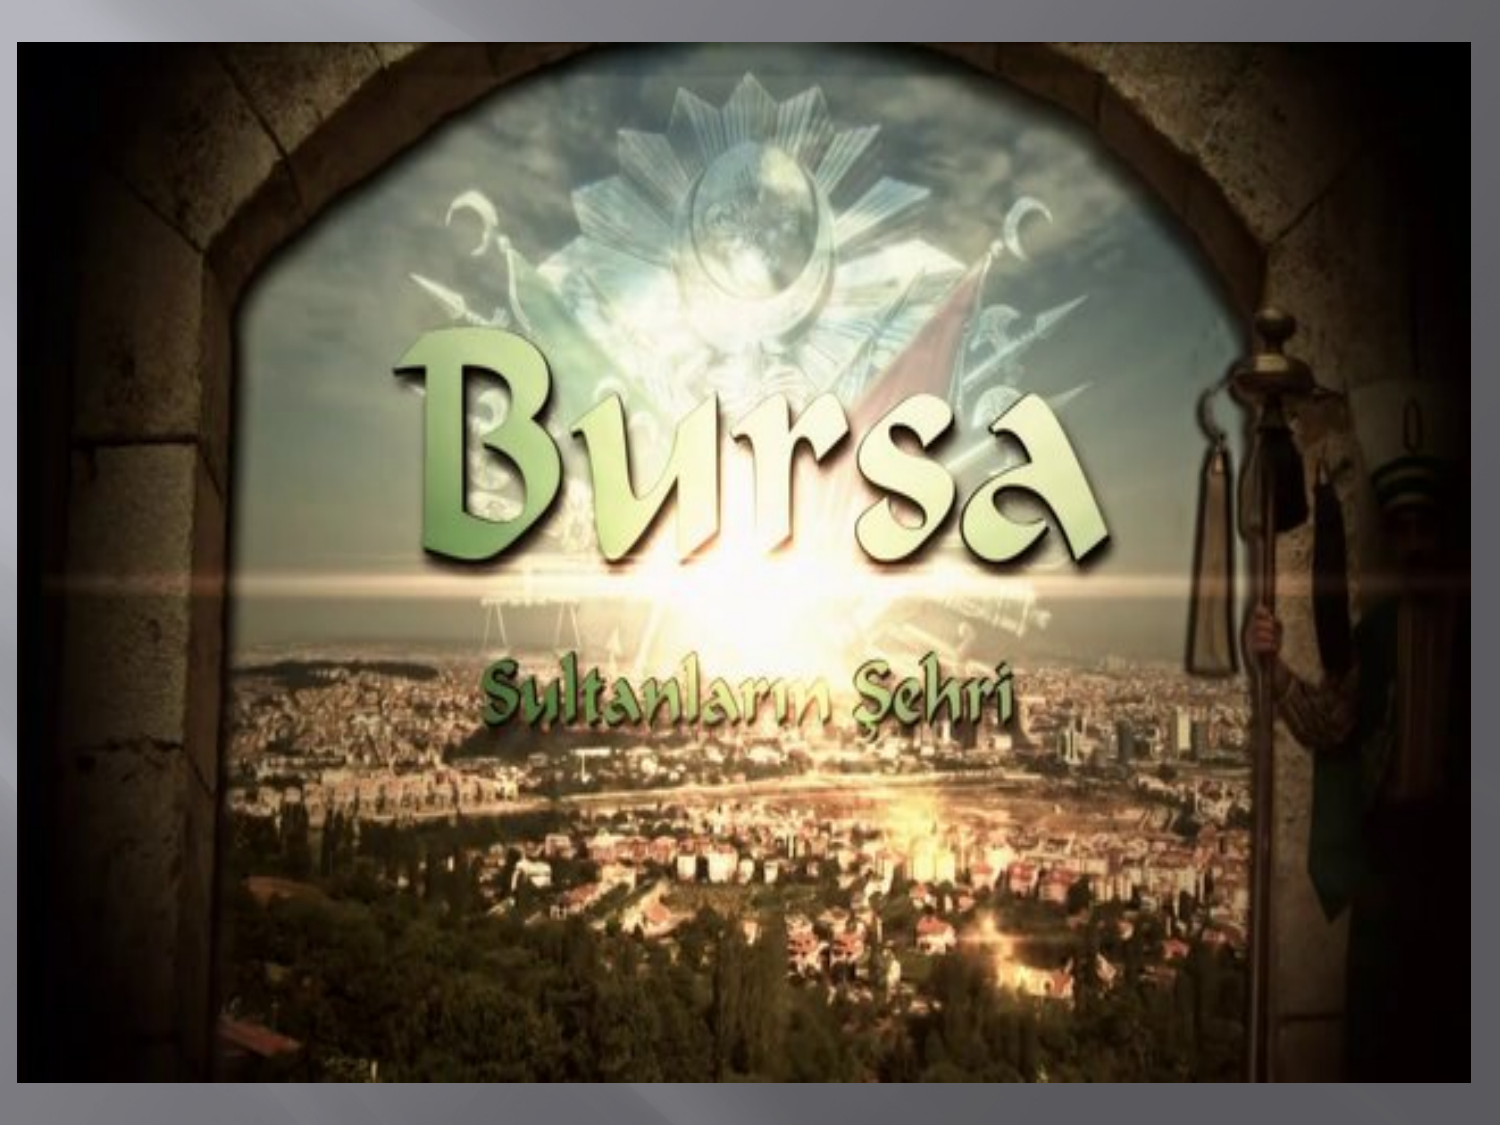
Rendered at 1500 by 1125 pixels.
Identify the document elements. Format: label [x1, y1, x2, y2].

list [17, 42, 1471, 1083]
